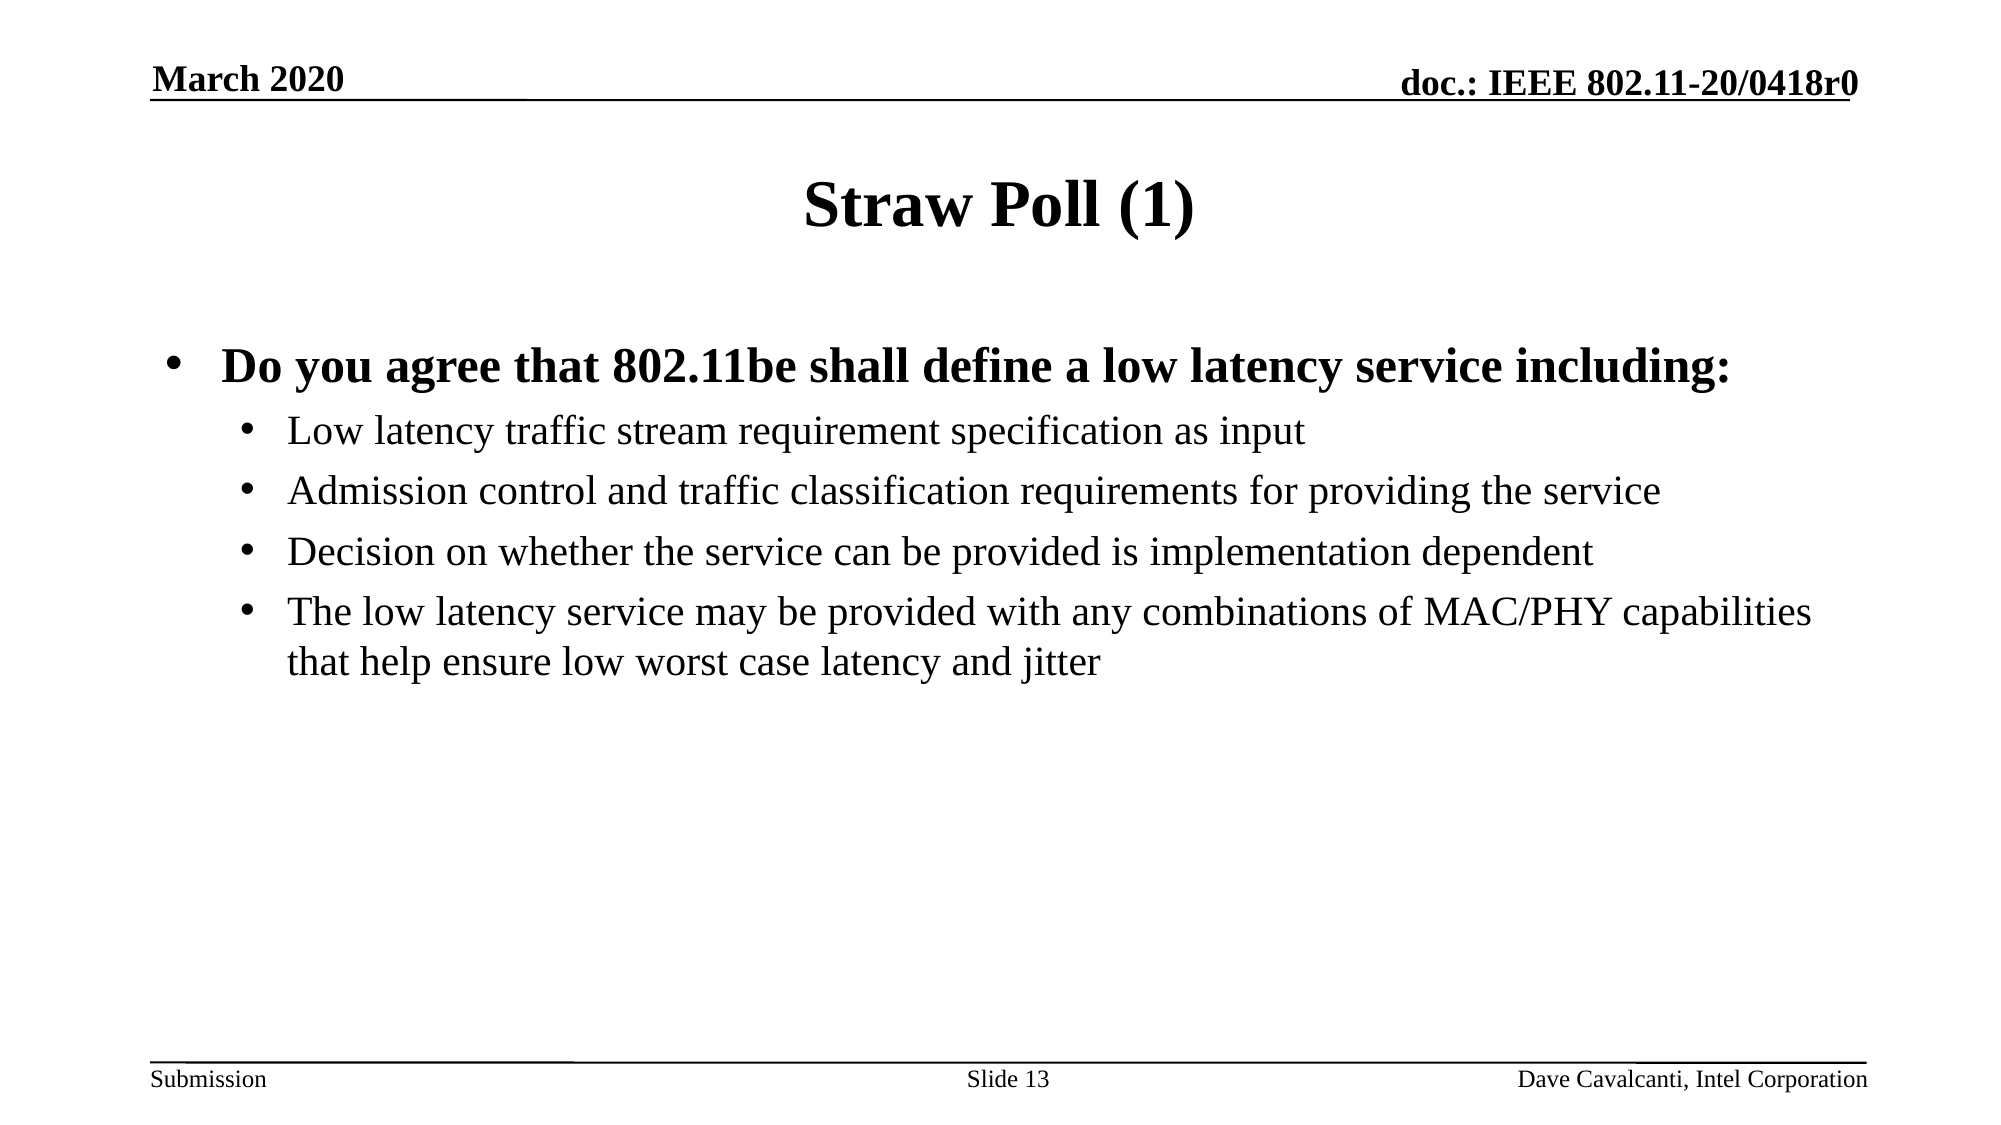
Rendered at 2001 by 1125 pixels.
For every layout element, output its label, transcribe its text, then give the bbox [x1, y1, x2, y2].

slide_number Slide 13 [950, 1061, 1067, 1123]
title Straw Poll (1) [149, 112, 1850, 288]
footer Dave Cavalcanti, Intel Corporation [1171, 1061, 1869, 1093]
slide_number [152, 54, 563, 100]
list Do you agree that 802.11be shall define a low latency service including: Low latency traffic stream requirement specification as input Admission control and traffic classification requirements for providing the service Decision on whether the service can be provided is implementation dependent The low latency service may be provided with any combinations of MAC/PHY capabilities that help ensure low worst case latency and jitter [149, 324, 1850, 1000]
